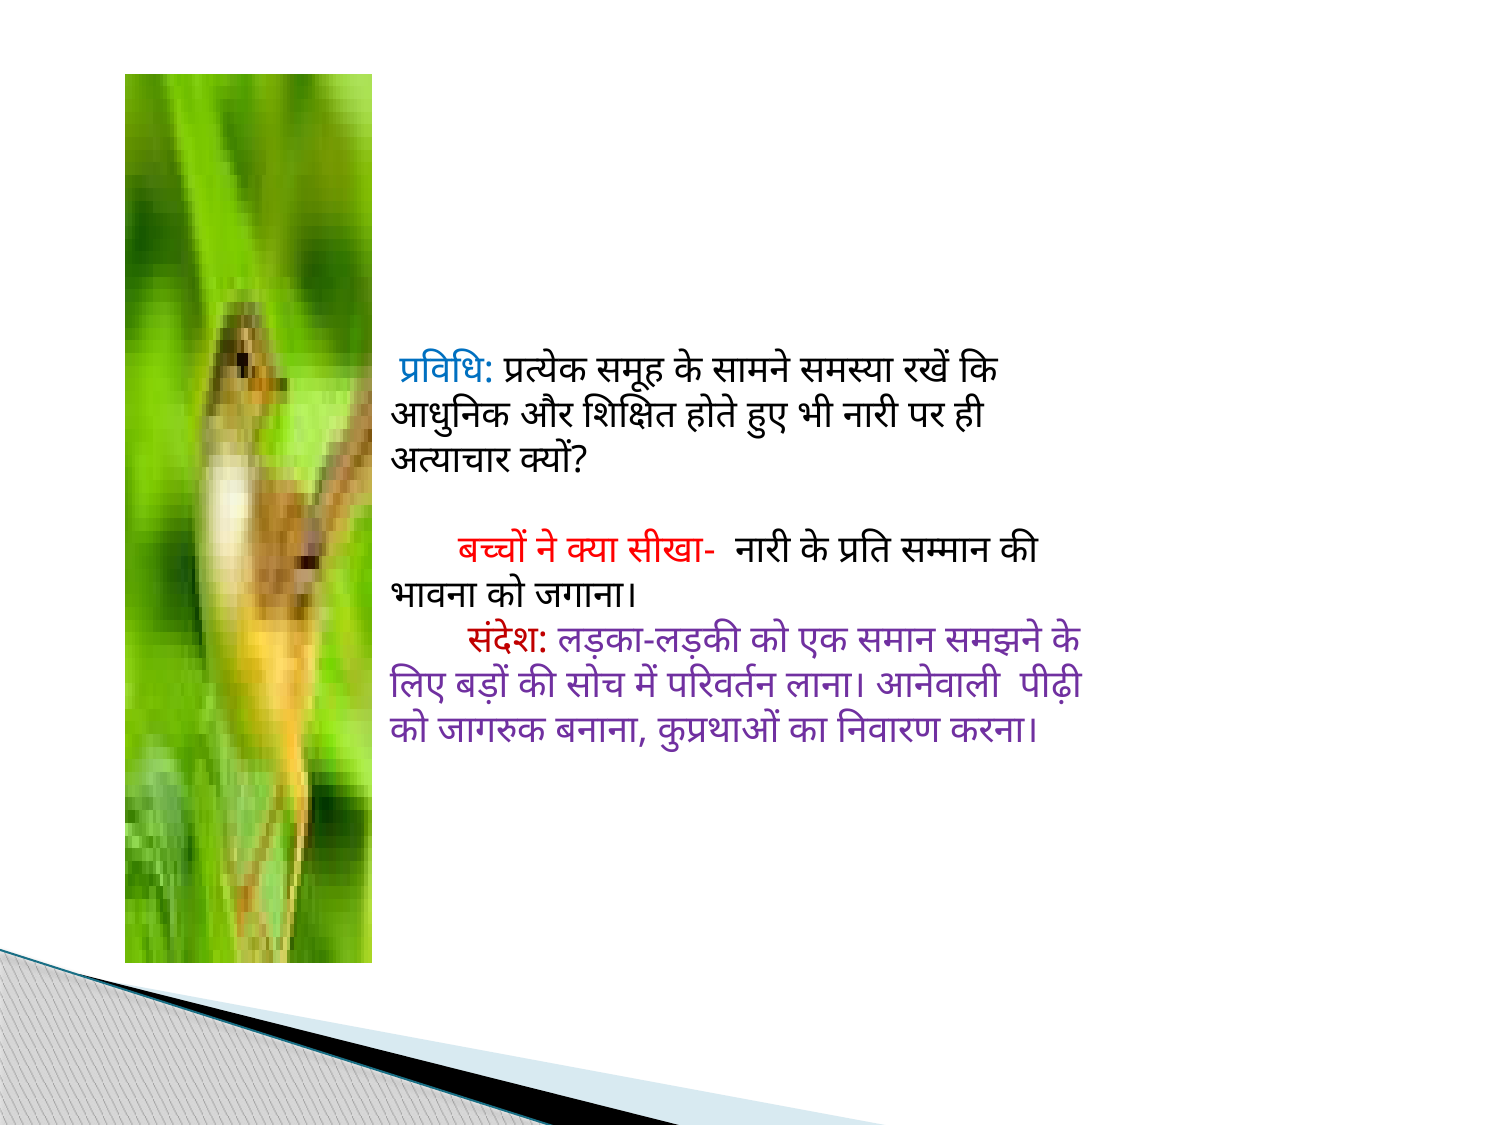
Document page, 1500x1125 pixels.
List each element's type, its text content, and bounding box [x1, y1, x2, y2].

text_box प्रविधि: प्रत्येक समूह के सामने समस्या रखें कि आधुनिक और शिक्षित होते हुए भी नारी पर ही अत्याचार क्यों? बच्चों ने क्या सीखा- नारी के प्रति सम्मान की भावना को जगाना। संदेश: लड़का-लड़की को एक समान समझने के लिए बड़ों की सोच में परिवर्तन लाना। आनेवाली पीढ़ी को जागरुक बनाना, कुप्रथाओं का निवारण करना। [377, 337, 1125, 758]
picture [124, 74, 373, 963]
